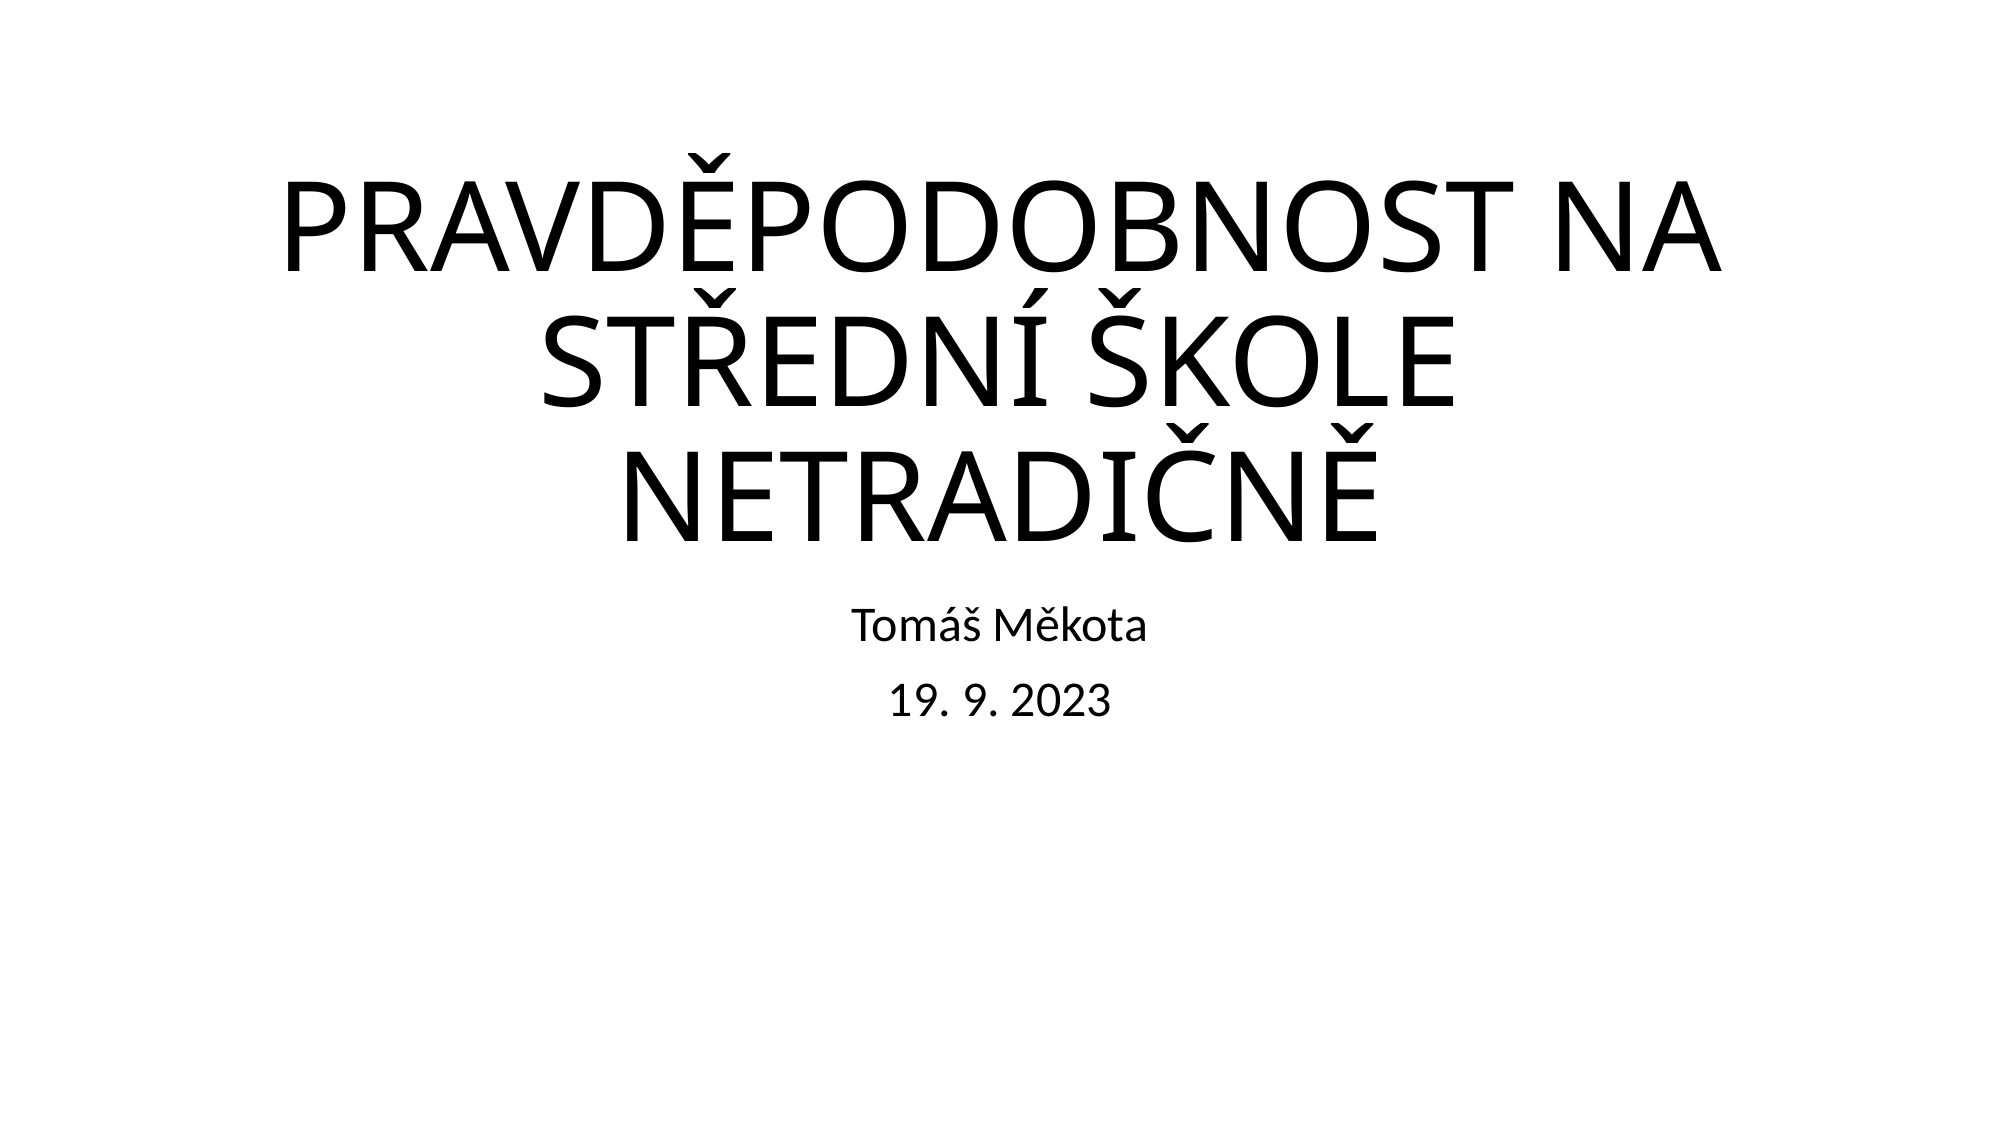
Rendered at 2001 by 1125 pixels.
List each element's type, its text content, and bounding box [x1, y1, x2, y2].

subtitle Tomáš Měkota 19. 9. 2023 [249, 590, 1750, 863]
title PRAVDĚPODOBNOST NA STŘEDNÍ ŠKOLE NETRADIČNĚ [249, 184, 1750, 576]
